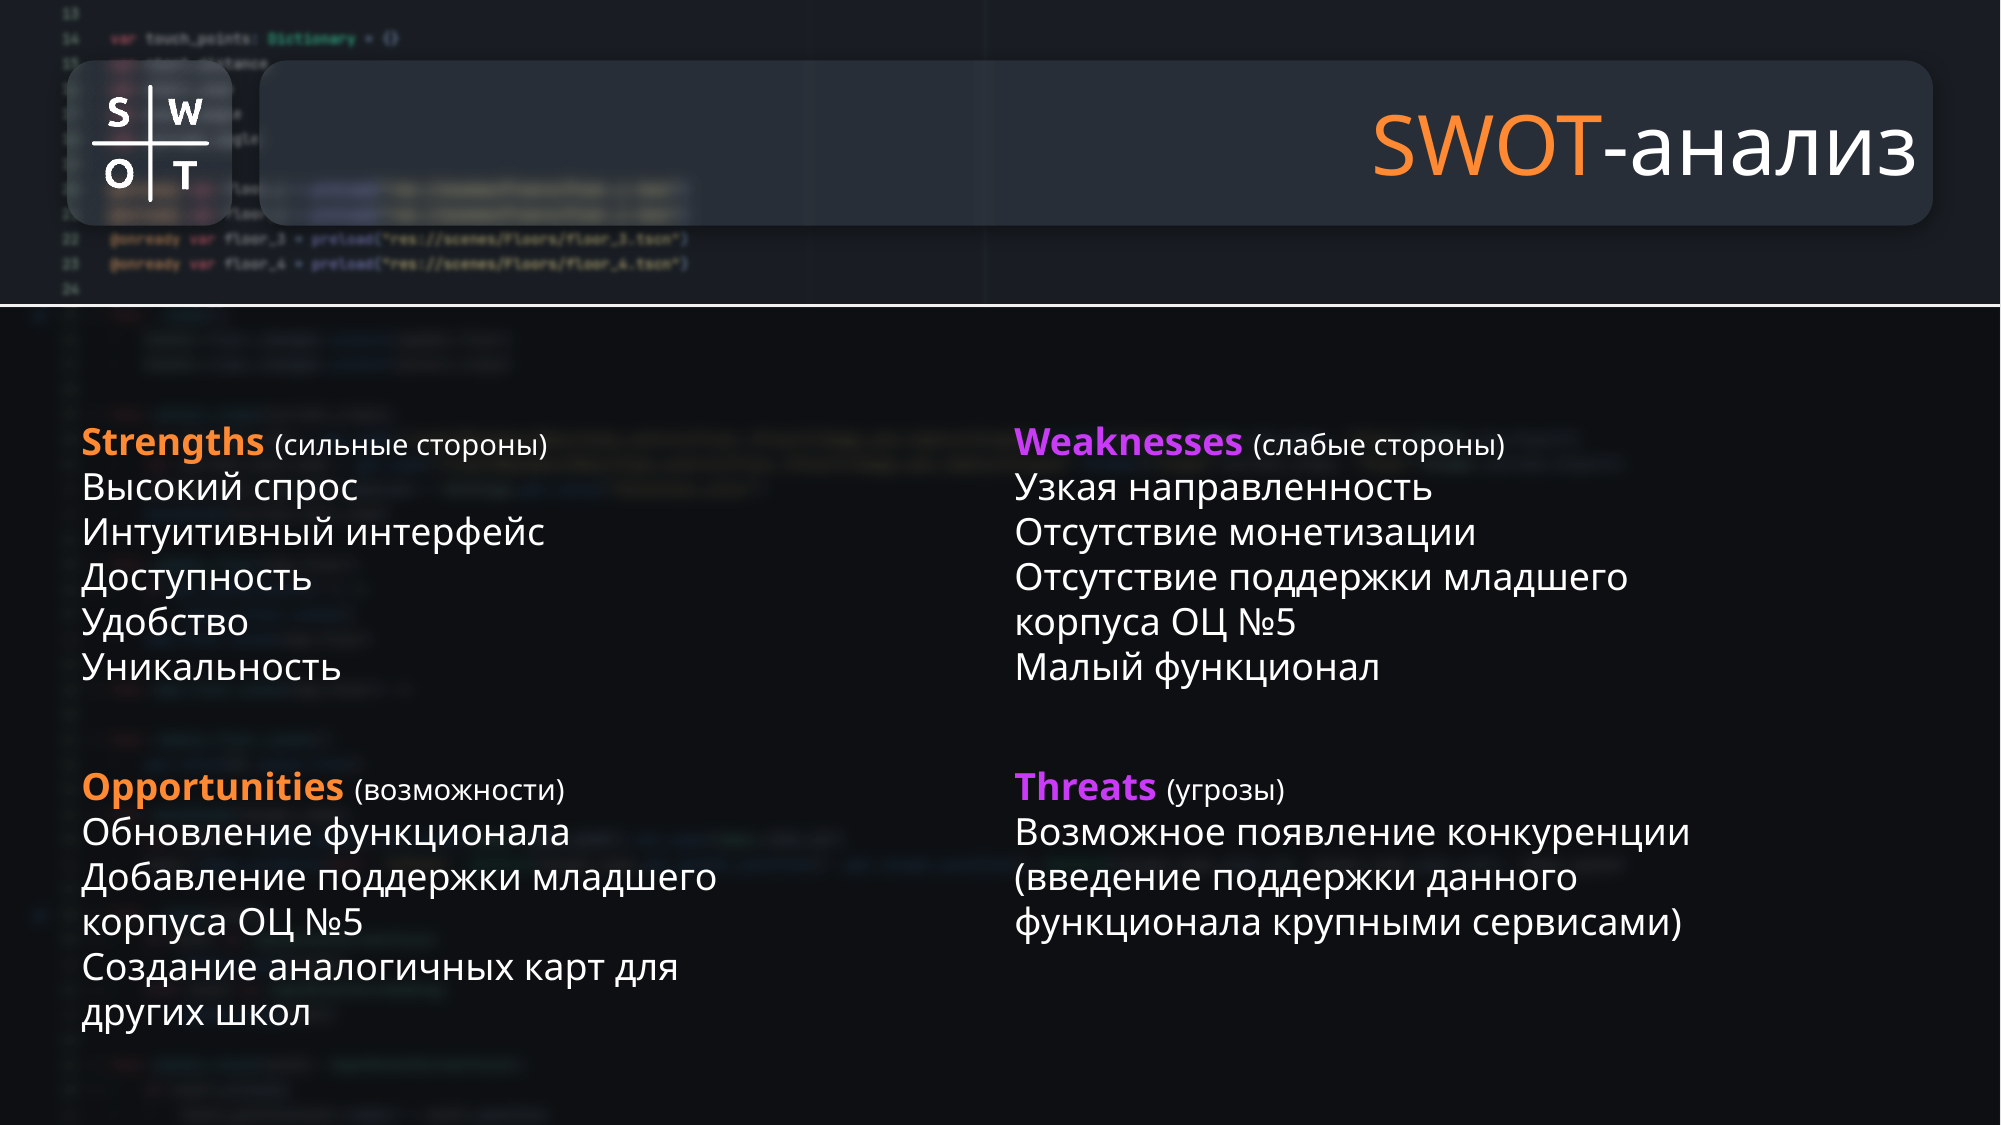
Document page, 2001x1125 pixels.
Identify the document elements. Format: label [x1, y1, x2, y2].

picture [0, 0, 2001, 1125]
text_box [0, 305, 2000, 1125]
